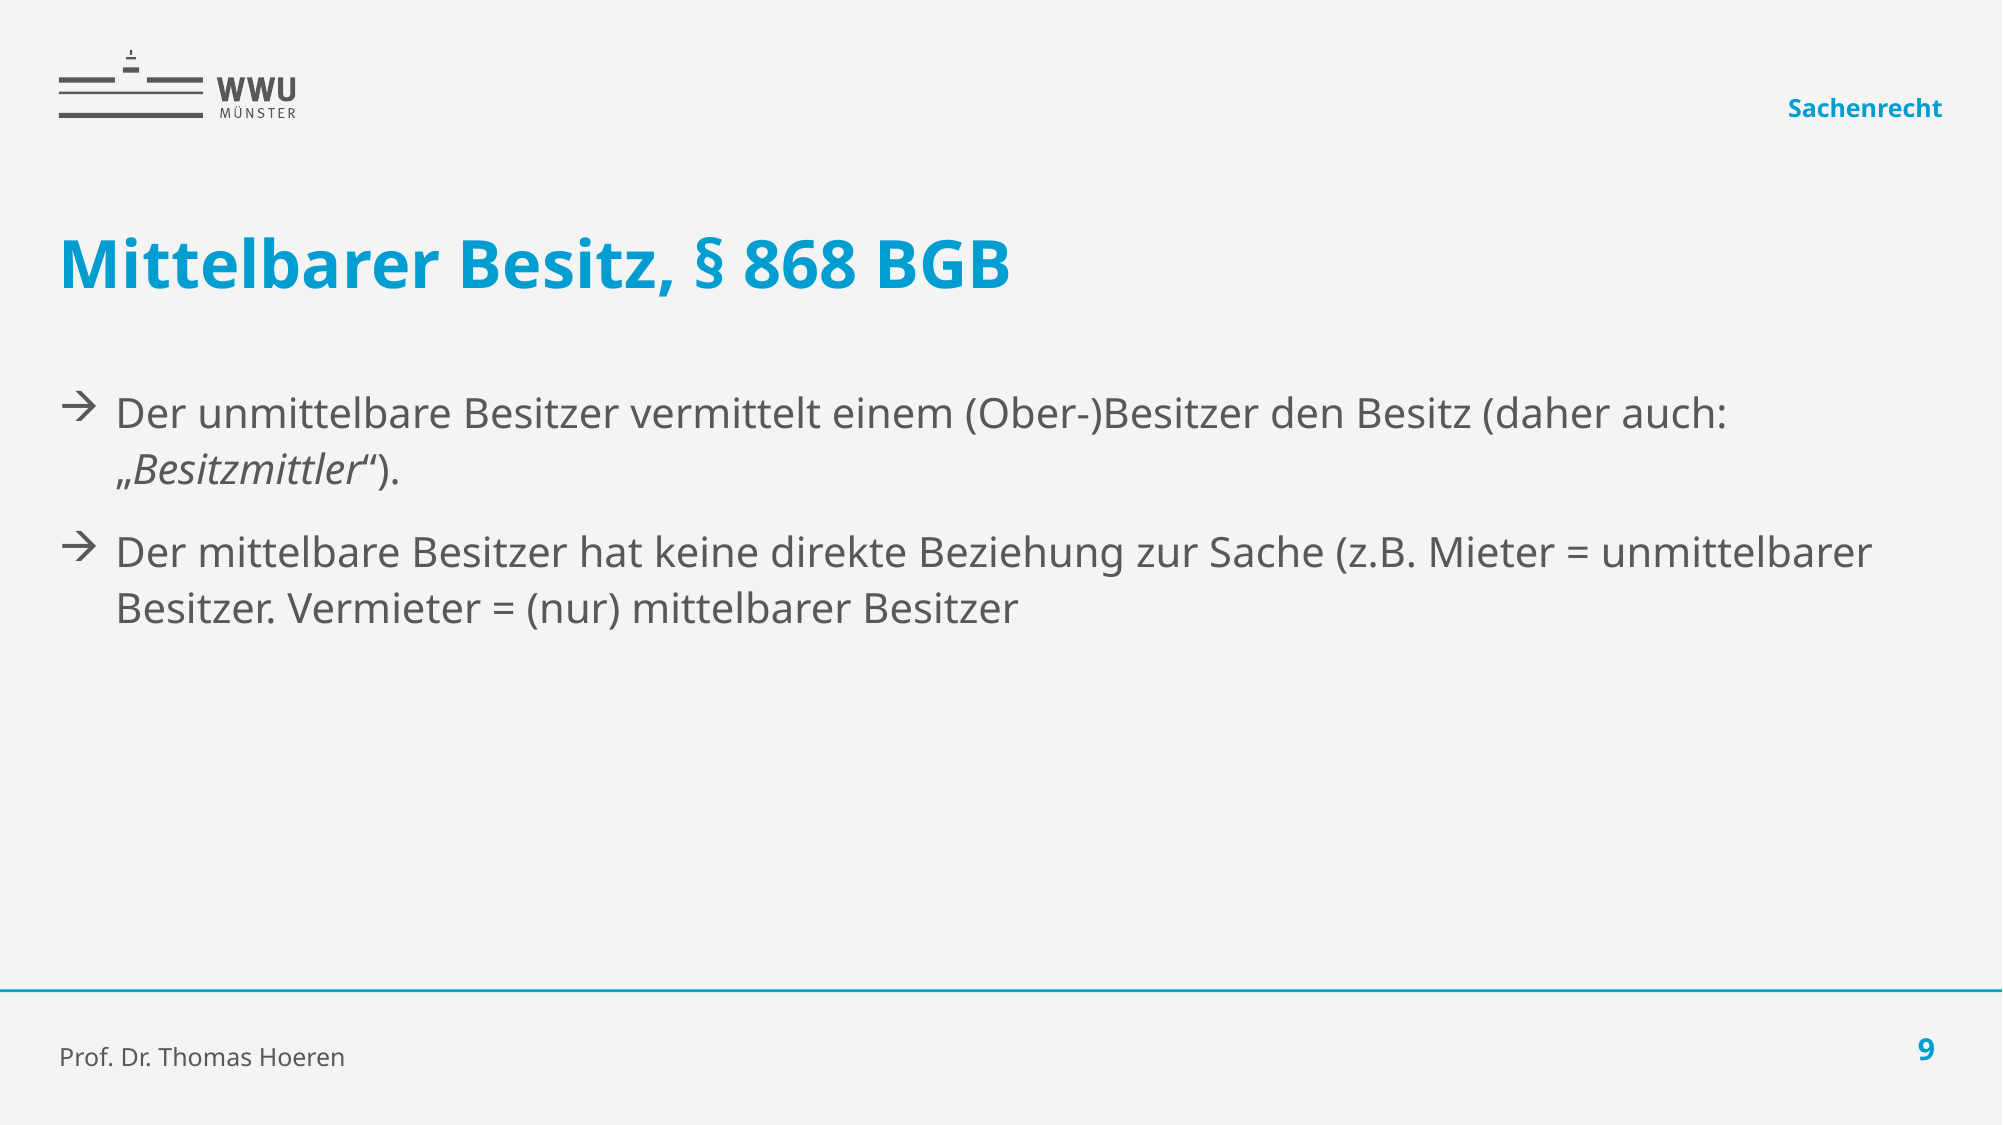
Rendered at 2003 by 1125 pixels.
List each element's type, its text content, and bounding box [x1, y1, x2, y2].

title Mittelbarer Besitz, § 868 BGB [59, 221, 1943, 316]
footer Prof. Dr. Thomas Hoeren [59, 1012, 1442, 1072]
slide_number 9 [1824, 1012, 1943, 1072]
slide_number Sachenrecht [590, 63, 1943, 123]
list Der unmittelbare Besitzer vermittelt einem (Ober-)Besitzer den Besitz (daher auch: „Besitzmittler“). Der mittelbare Besitzer hat keine direkte Beziehung zur Sache (z.B. Mieter = unmittelbarer Besitzer. Vermieter = (nur) mittelbarer Besitzer [59, 380, 1943, 943]
